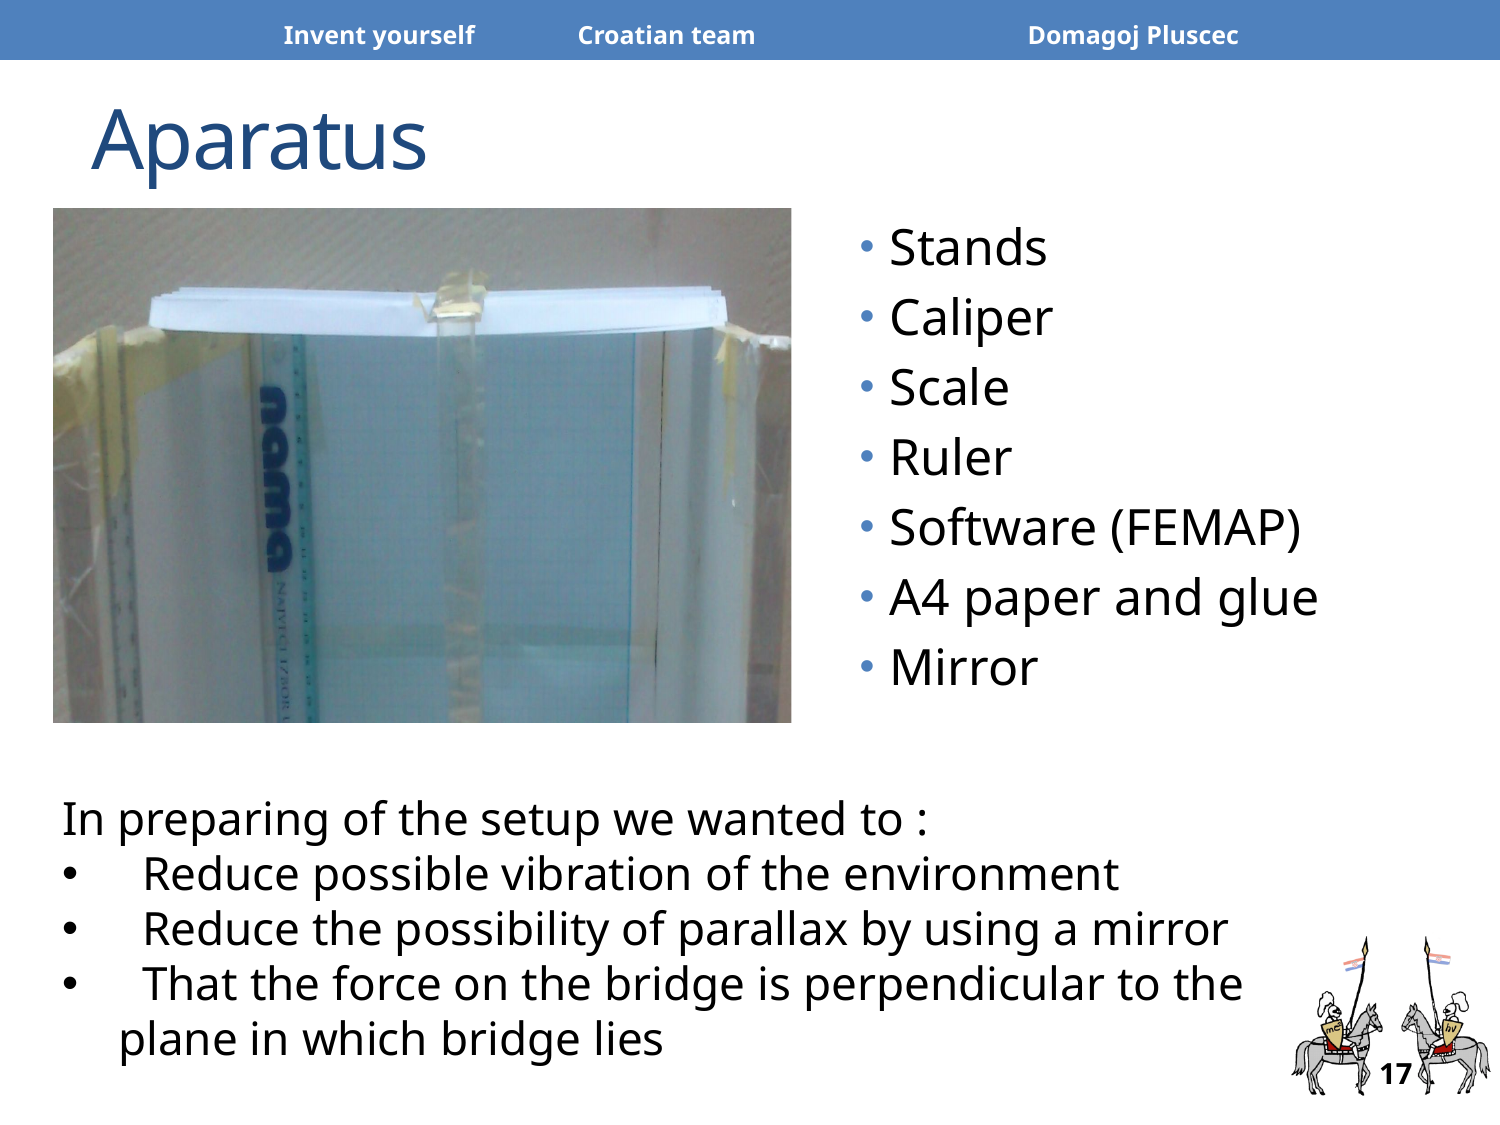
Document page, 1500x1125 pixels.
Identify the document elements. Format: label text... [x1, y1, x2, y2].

picture [52, 207, 792, 723]
footer Invent yourself Croatian team Domagoj Pluscec [81, 7, 1436, 62]
picture [1276, 928, 1500, 1115]
title Aparatus [76, 54, 1427, 218]
list Stands Caliper Scale Ruler Software (FEMAP) A4 paper and glue Mirror [844, 208, 1447, 925]
text_box In preparing of the setup we wanted to : Reduce possible vibration of the environment Reduce the possibility of parallax by using a mirror That the force on the bridge is perpendicular to the plane in which bridge lies [47, 782, 1317, 1073]
